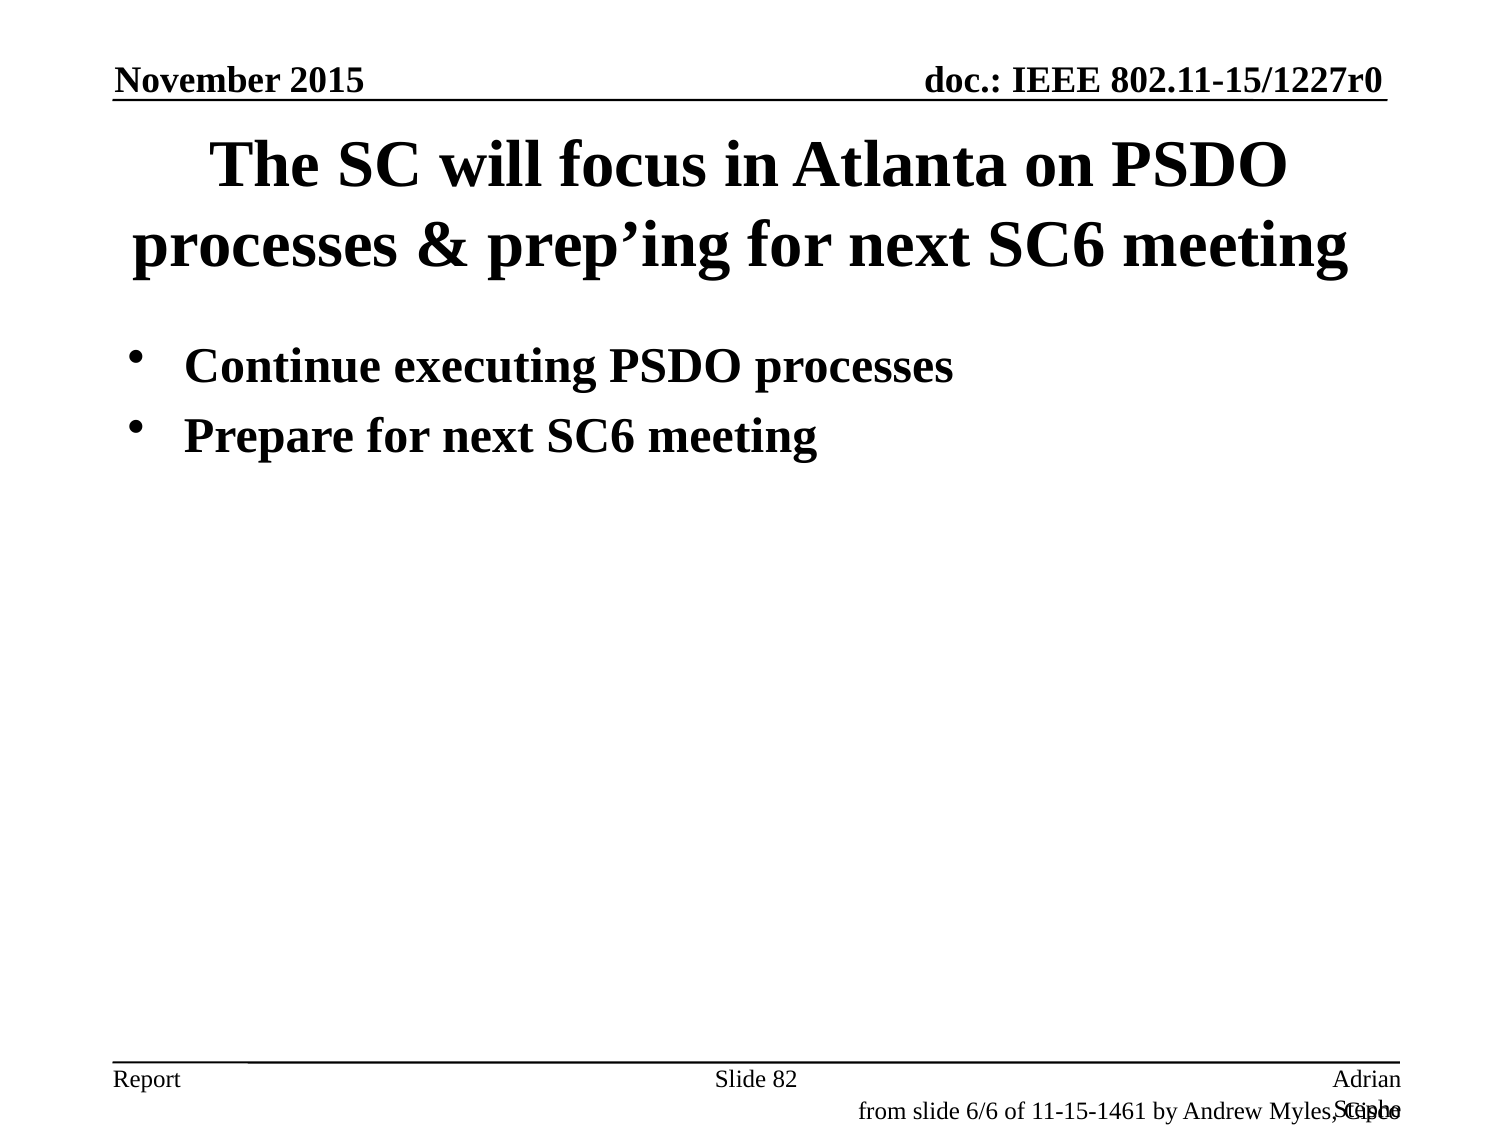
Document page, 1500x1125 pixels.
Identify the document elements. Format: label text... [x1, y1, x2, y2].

title The SC will focus in Atlanta on PSDO processes & prep’ing for next SC6 meeting [112, 112, 1388, 288]
list Continue executing PSDO processes Prepare for next SC6 meeting [112, 324, 1388, 1000]
slide_number Slide 82 [711, 1061, 801, 1087]
text_box from slide 6/6 of 11-15-1461 by Andrew Myles, Cisco [343, 1087, 1417, 1125]
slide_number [114, 54, 374, 101]
footer Adrian Stephens, Intel Corporation [1324, 1061, 1402, 1087]
